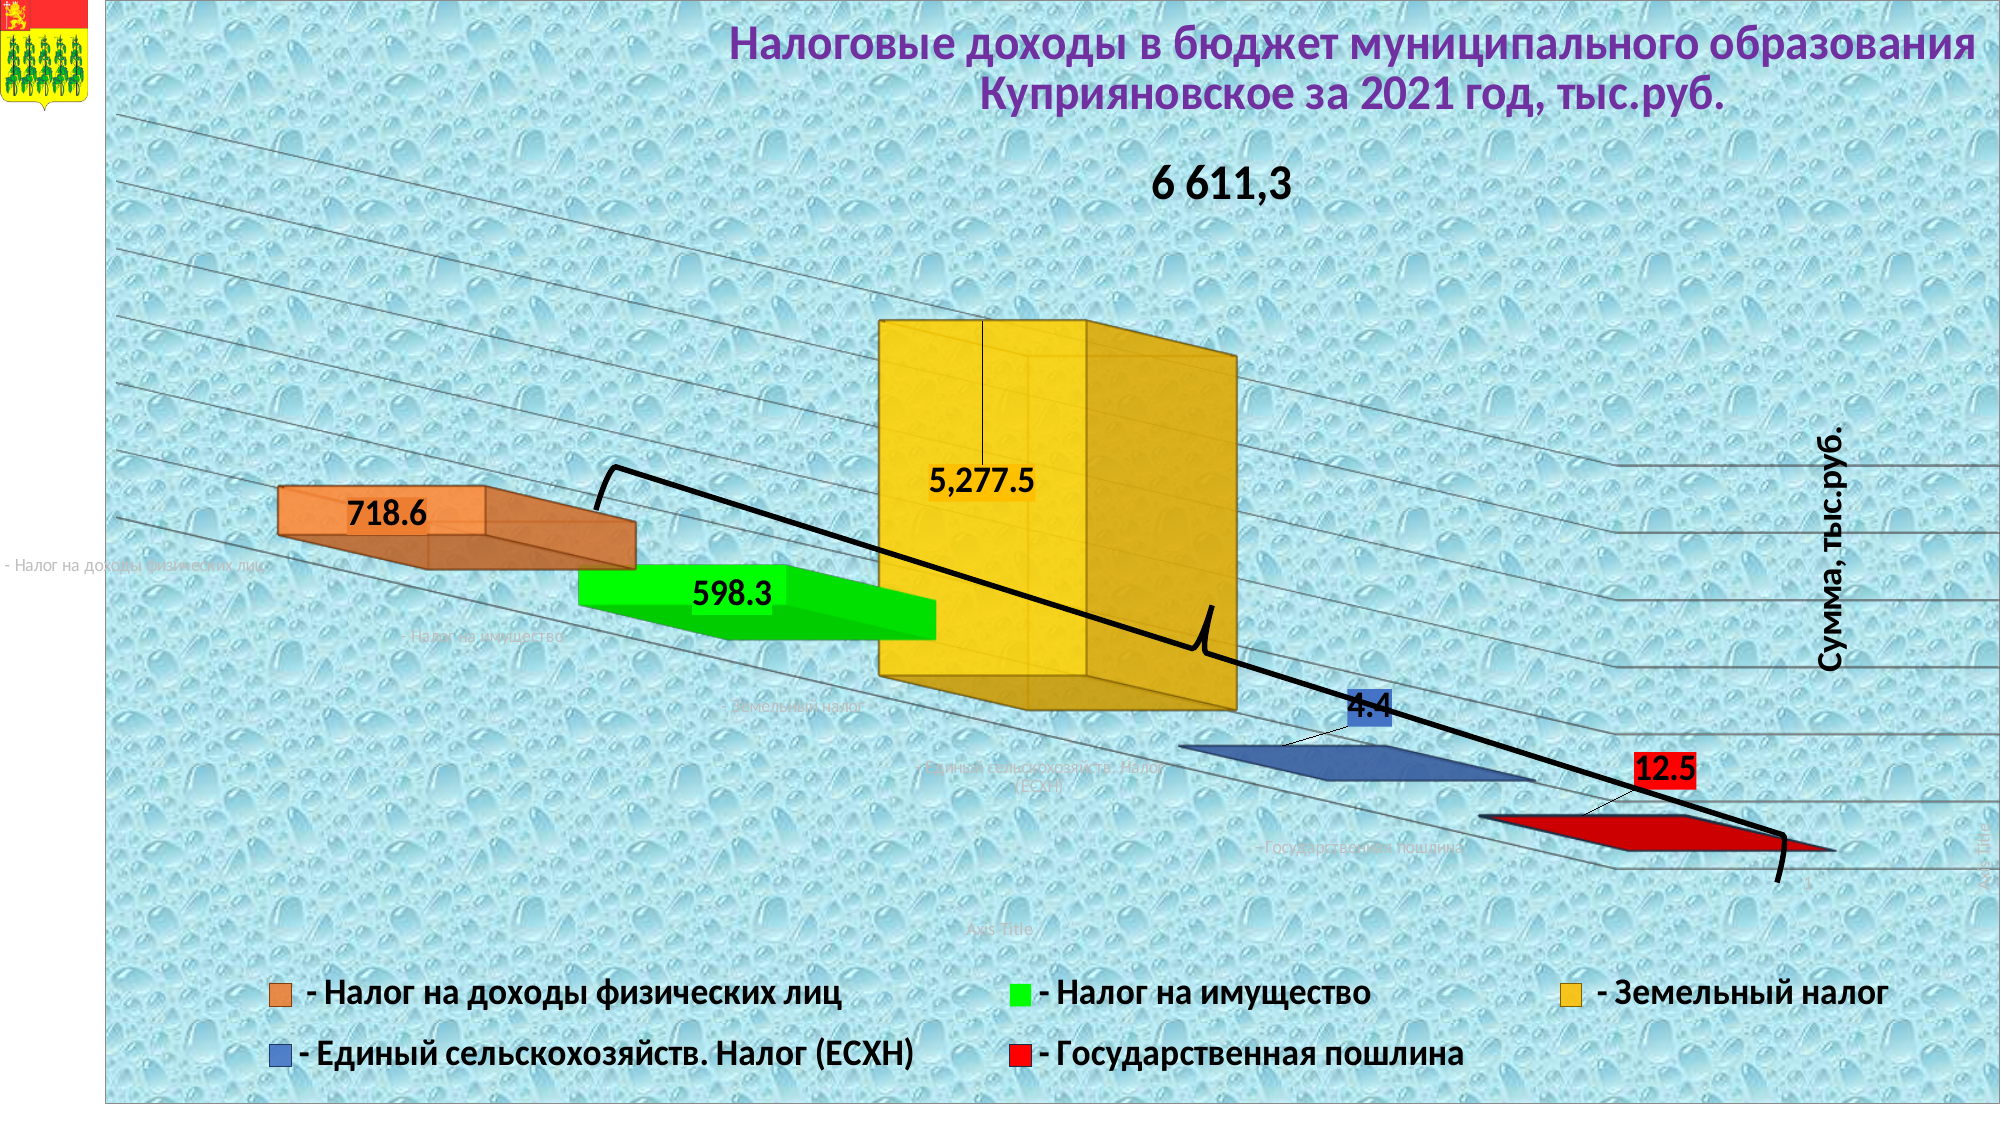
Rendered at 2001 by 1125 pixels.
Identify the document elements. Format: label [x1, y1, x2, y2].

picture [0, 0, 88, 111]
chart [0, 0, 2000, 1105]
